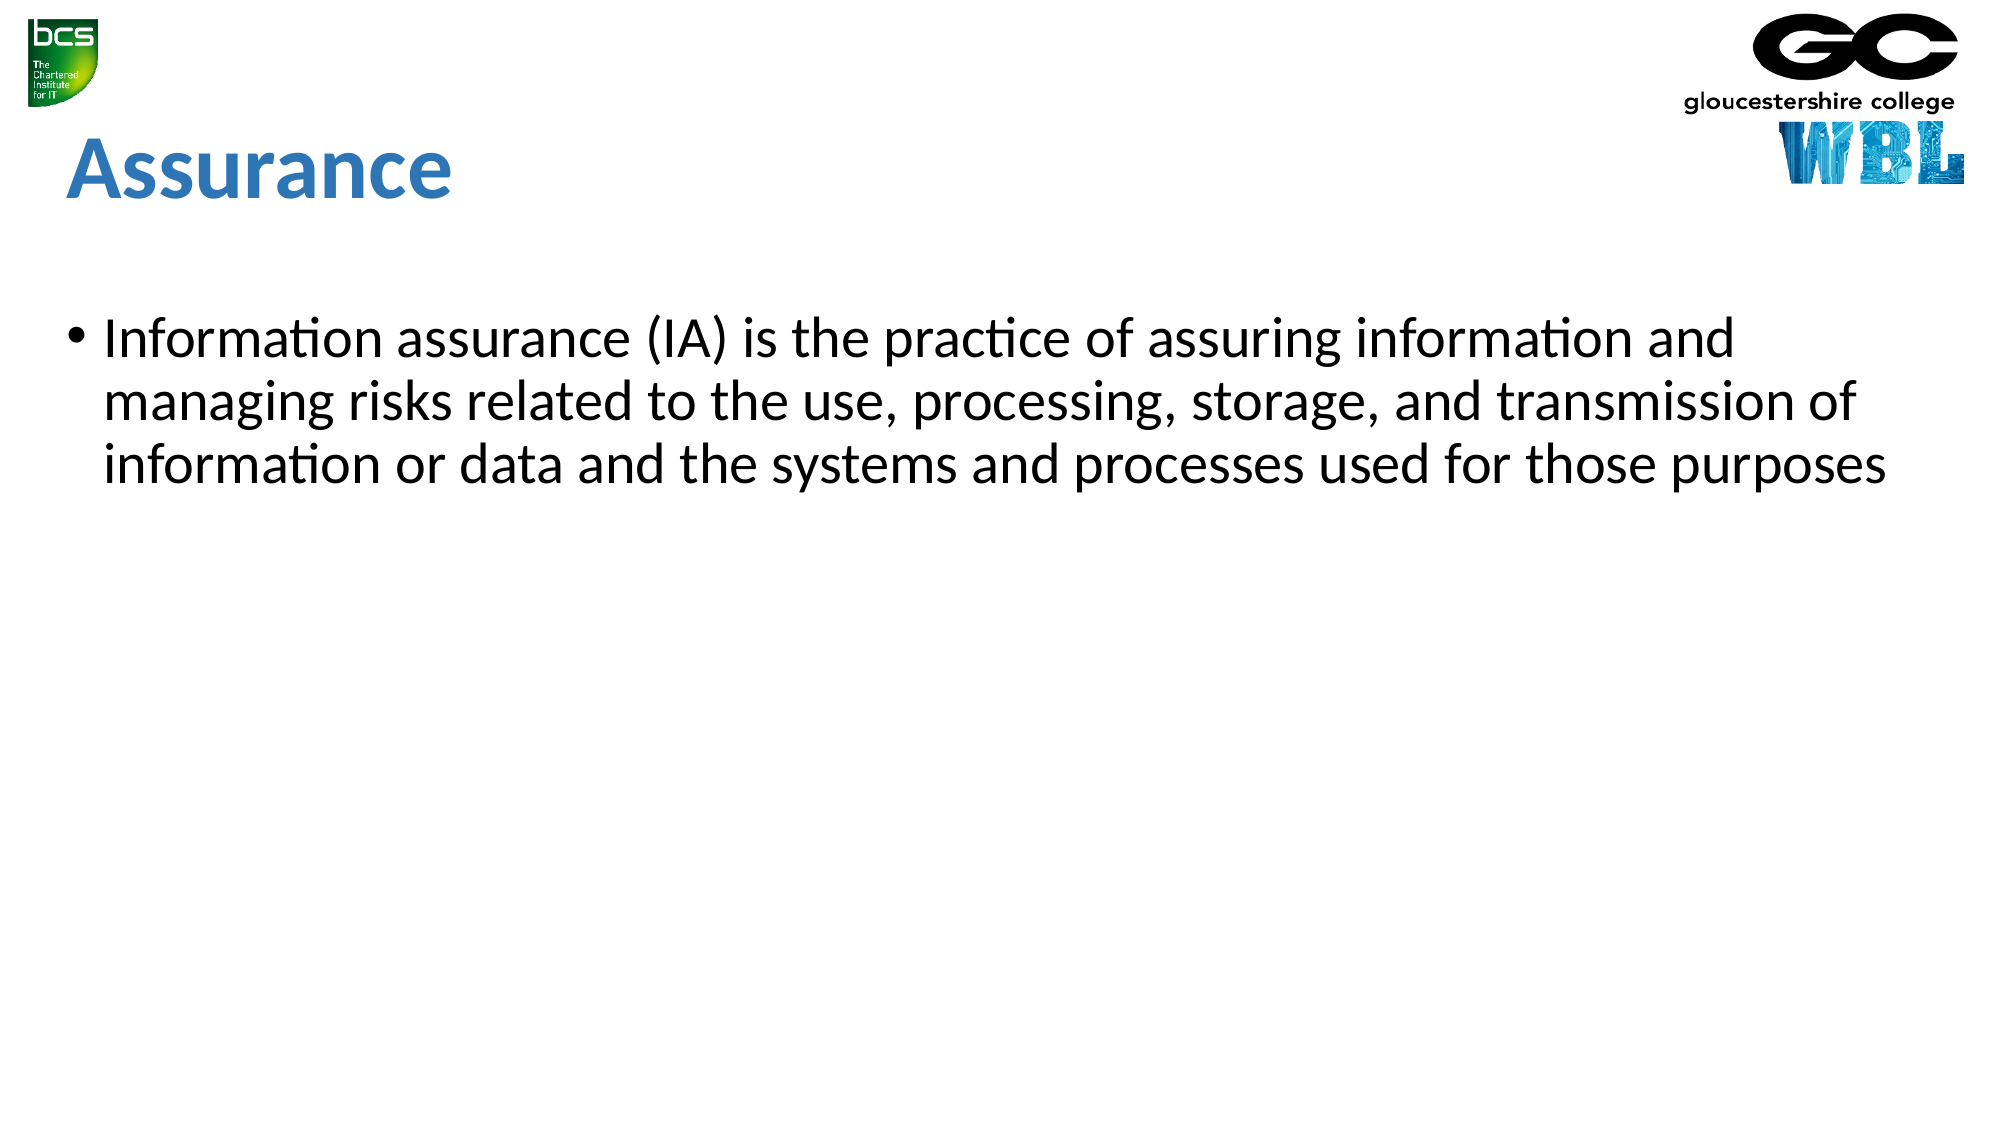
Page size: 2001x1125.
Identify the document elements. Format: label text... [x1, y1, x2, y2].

title Assurance [51, 59, 1953, 278]
list Information assurance (IA) is the practice of assuring information and managing risks related to the use, processing, storage, and transmission of information or data and the systems and processes used for those purposes [51, 299, 1953, 1110]
picture [1674, 5, 1964, 155]
picture [28, 19, 98, 107]
picture [1953, 163, 1959, 172]
